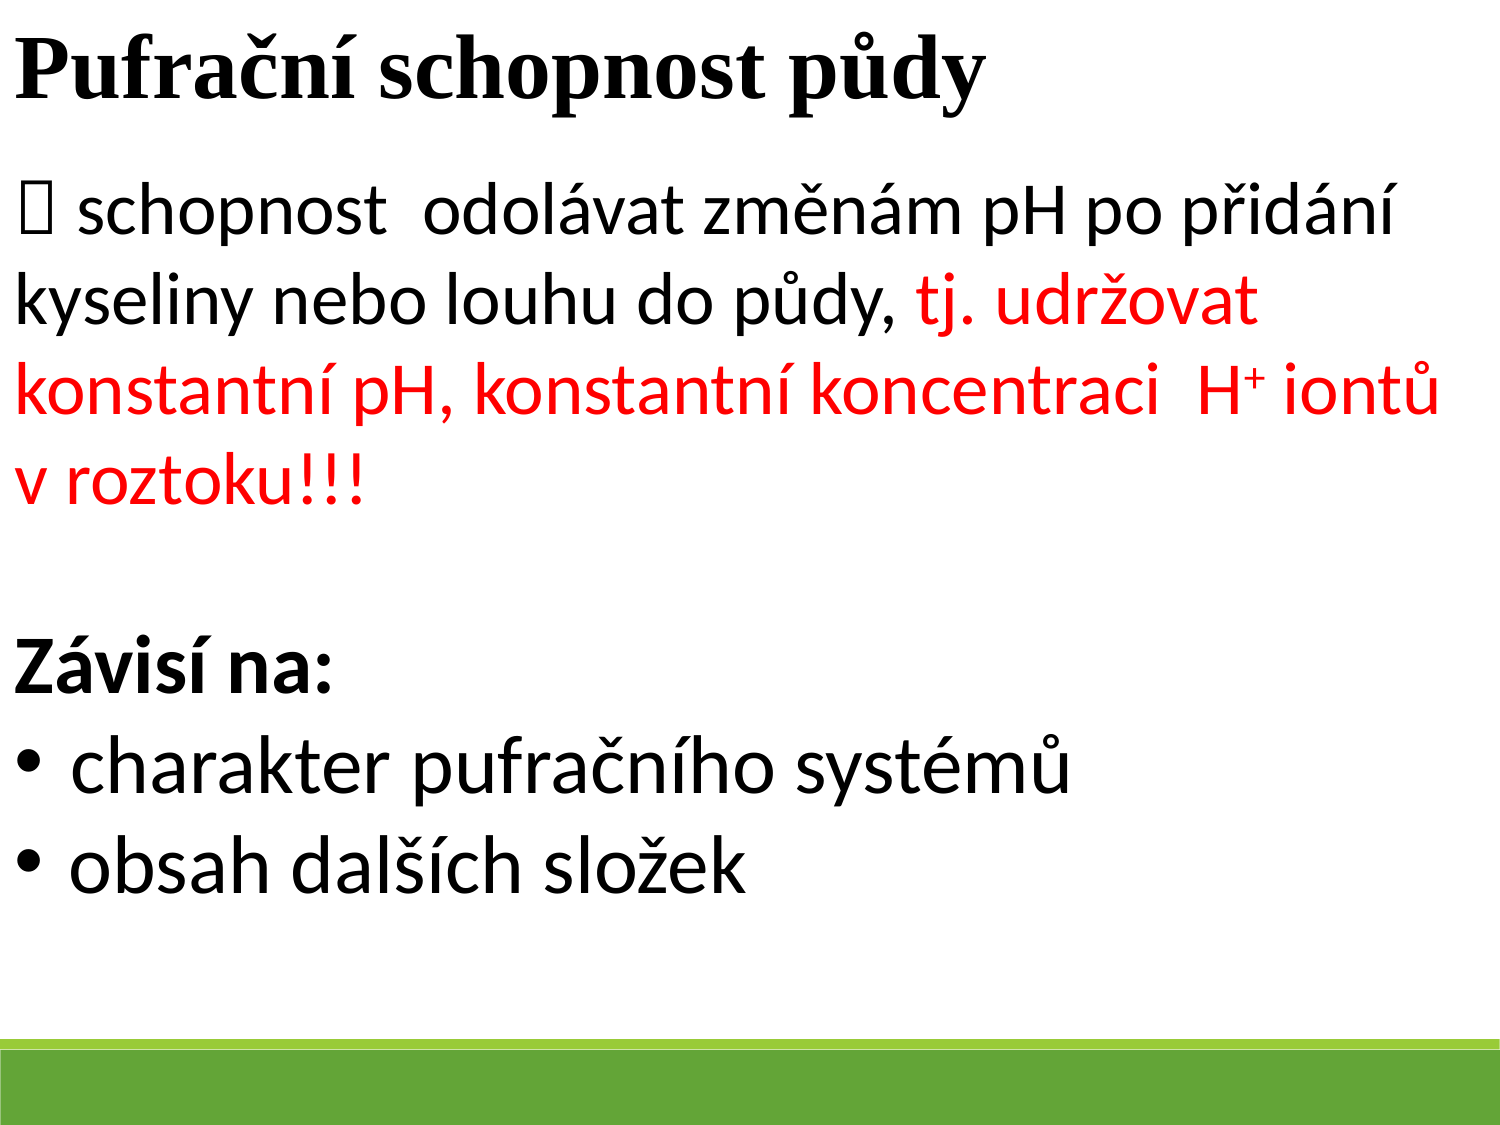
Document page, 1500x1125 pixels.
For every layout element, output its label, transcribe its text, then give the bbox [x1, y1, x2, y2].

text_box Pufrační schopnost půdy [0, 0, 1500, 118]
text_box  schopnost odolávat změnám pH po přidání kyseliny nebo louhu do půdy, tj. udržovat konstantní pH, konstantní koncentraci H+ iontů v roztoku!!! Závisí na: charakter pufračního systémů obsah dalších složek [0, 152, 1500, 918]
